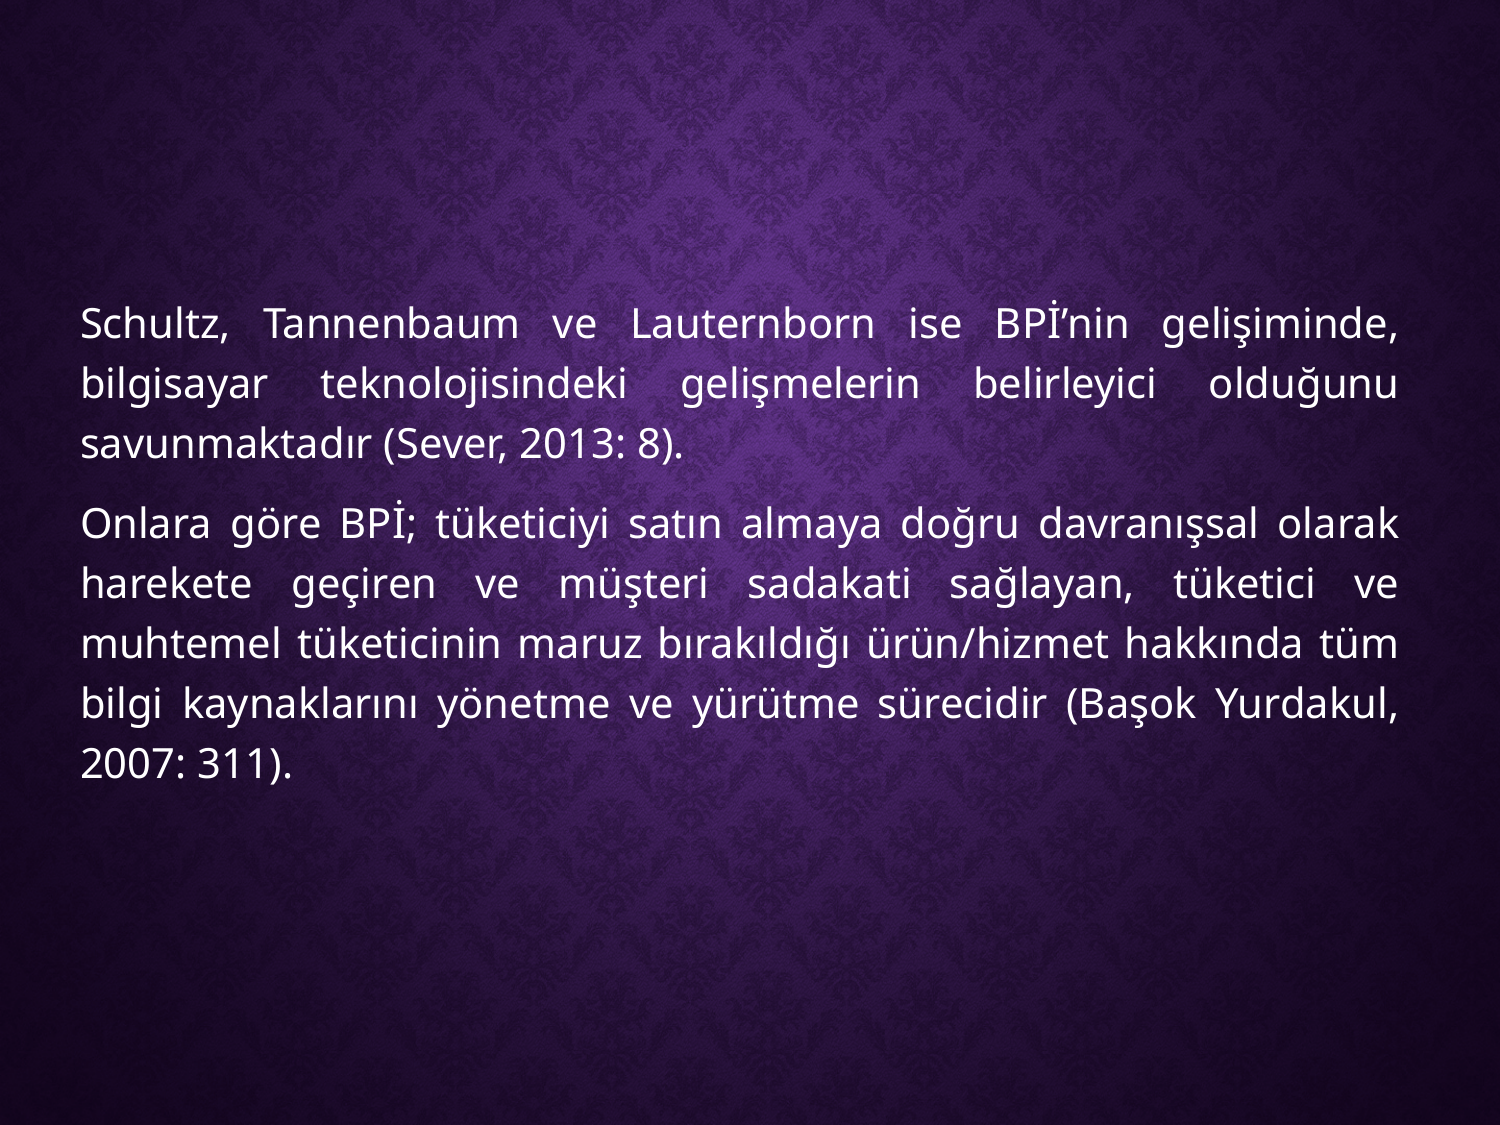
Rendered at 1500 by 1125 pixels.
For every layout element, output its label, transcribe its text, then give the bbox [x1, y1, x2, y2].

list Schultz, Tannenbaum ve Lauternborn ise BPİ’nin gelişiminde, bilgisayar teknolojisindeki gelişmelerin belirleyici olduğunu savunmaktadır (Sever, 2013: 8). Onlara göre BPİ; tüketiciyi satın almaya doğru davranışsal olarak harekete geçiren ve müşteri sadakati sağlayan, tüketici ve muhtemel tüketicinin maruz bırakıldığı ürün/hizmet hakkında tüm bilgi kaynaklarını yönetme ve yürütme sürecidir (Başok Yurdakul, 2007: 311). [64, 278, 1415, 857]
